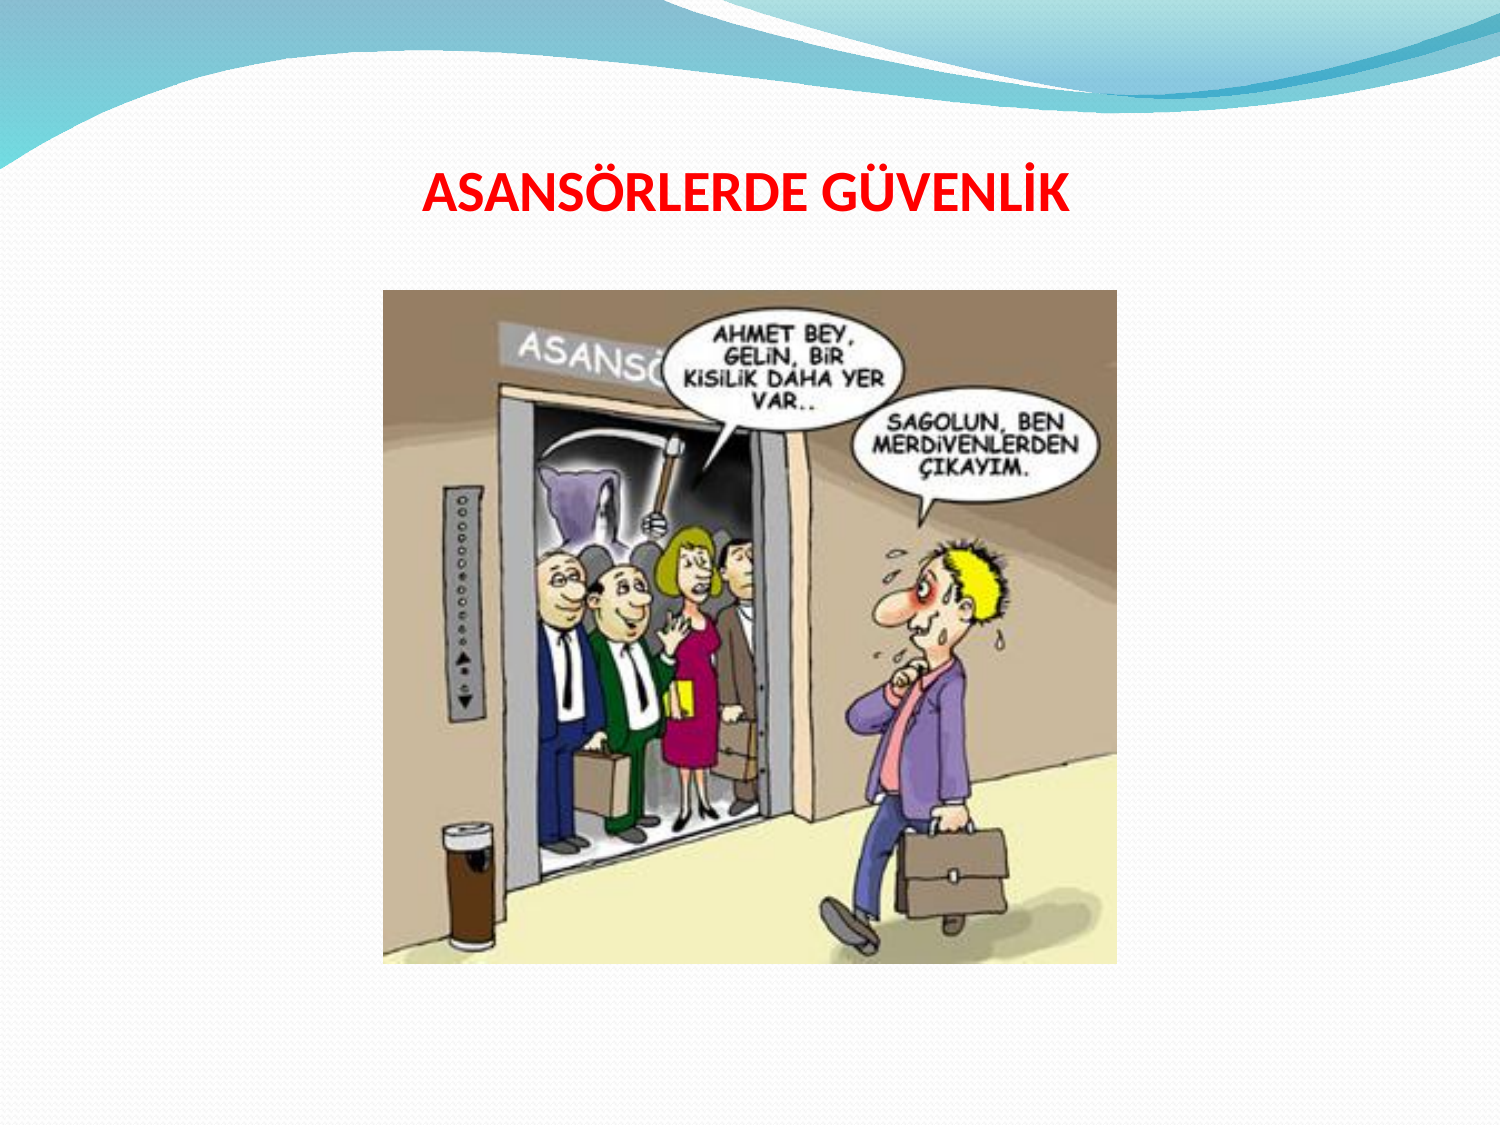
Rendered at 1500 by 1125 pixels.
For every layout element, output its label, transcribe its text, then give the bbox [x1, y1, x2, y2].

picture [383, 290, 1117, 964]
text_box ASANSÖRLERDE GÜVENLİK [407, 145, 1093, 231]
